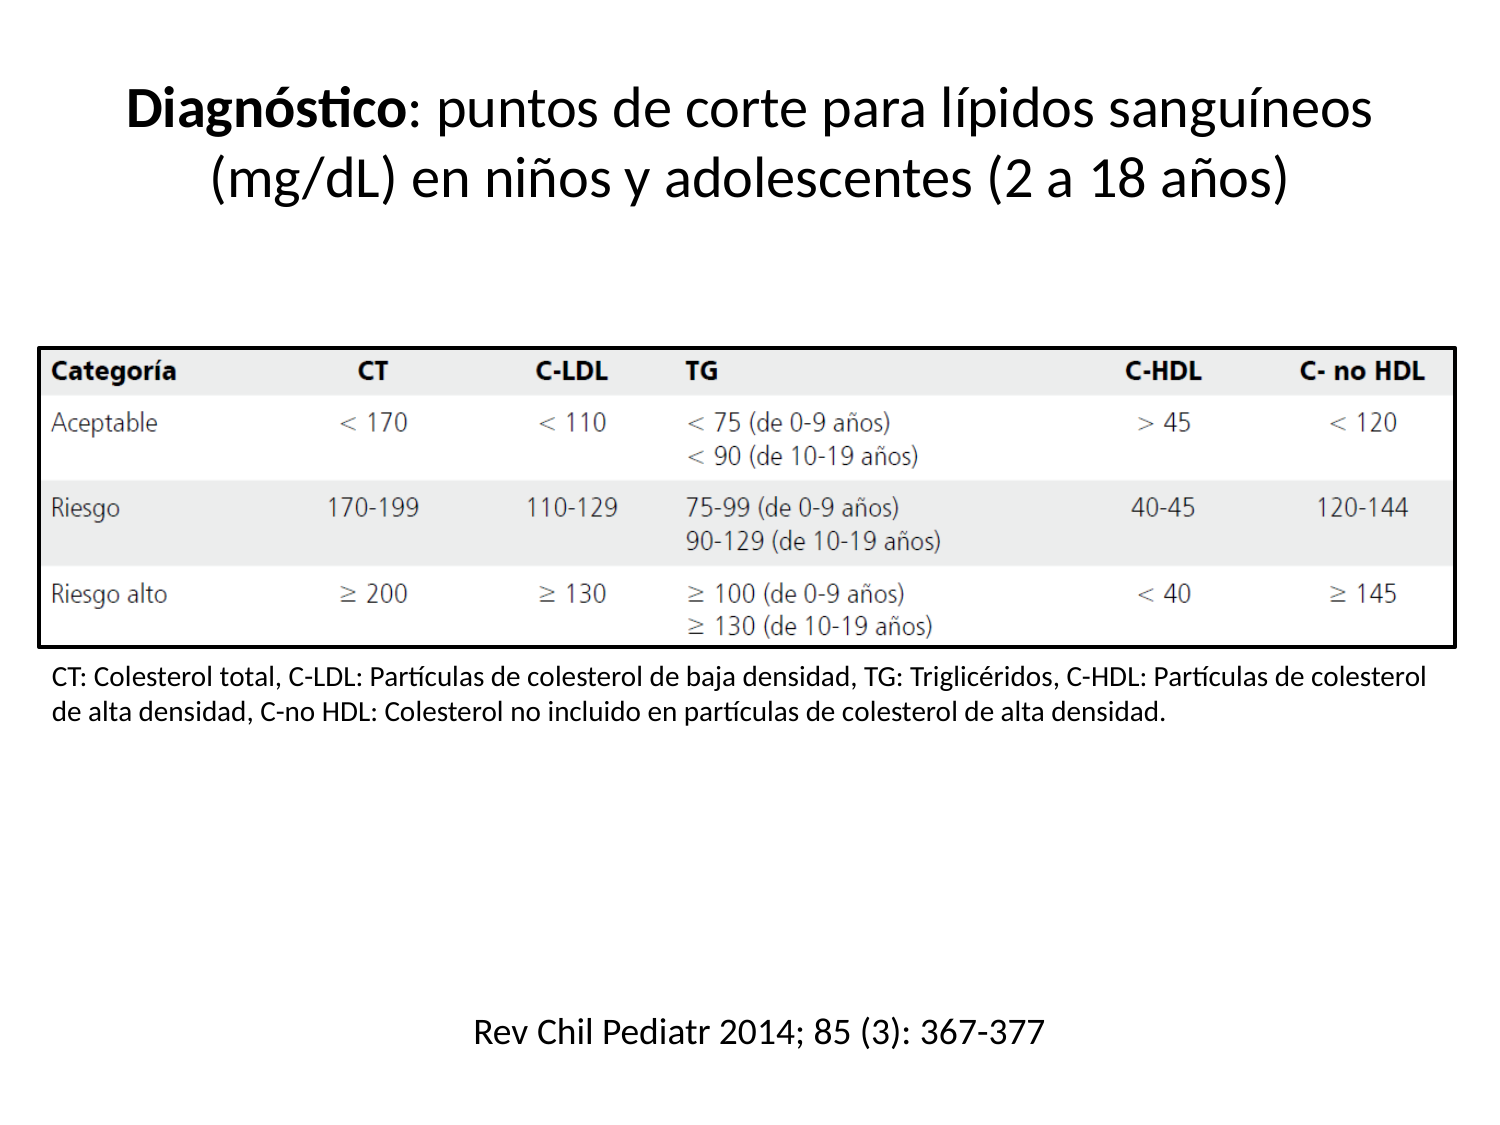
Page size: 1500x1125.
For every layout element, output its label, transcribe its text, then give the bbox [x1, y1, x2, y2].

picture [41, 349, 1453, 646]
text_box Rev Chil Pediatr 2014; 85 (3): 367-377 [458, 999, 1061, 1060]
text_box CT: Colesterol total, C-LDL: Partículas de colesterol de baja densidad, TG: Triglicéridos, C-HDL: Partículas de colesterol de alta densidad, C-no HDL: Colesterol no incluido en partículas de colesterol de alta densidad. [37, 652, 1455, 735]
title Diagnóstico: puntos de corte para lípidos sanguíneos (mg/dL) en niños y adolescentes (2 a 18 años) [75, 45, 1425, 233]
